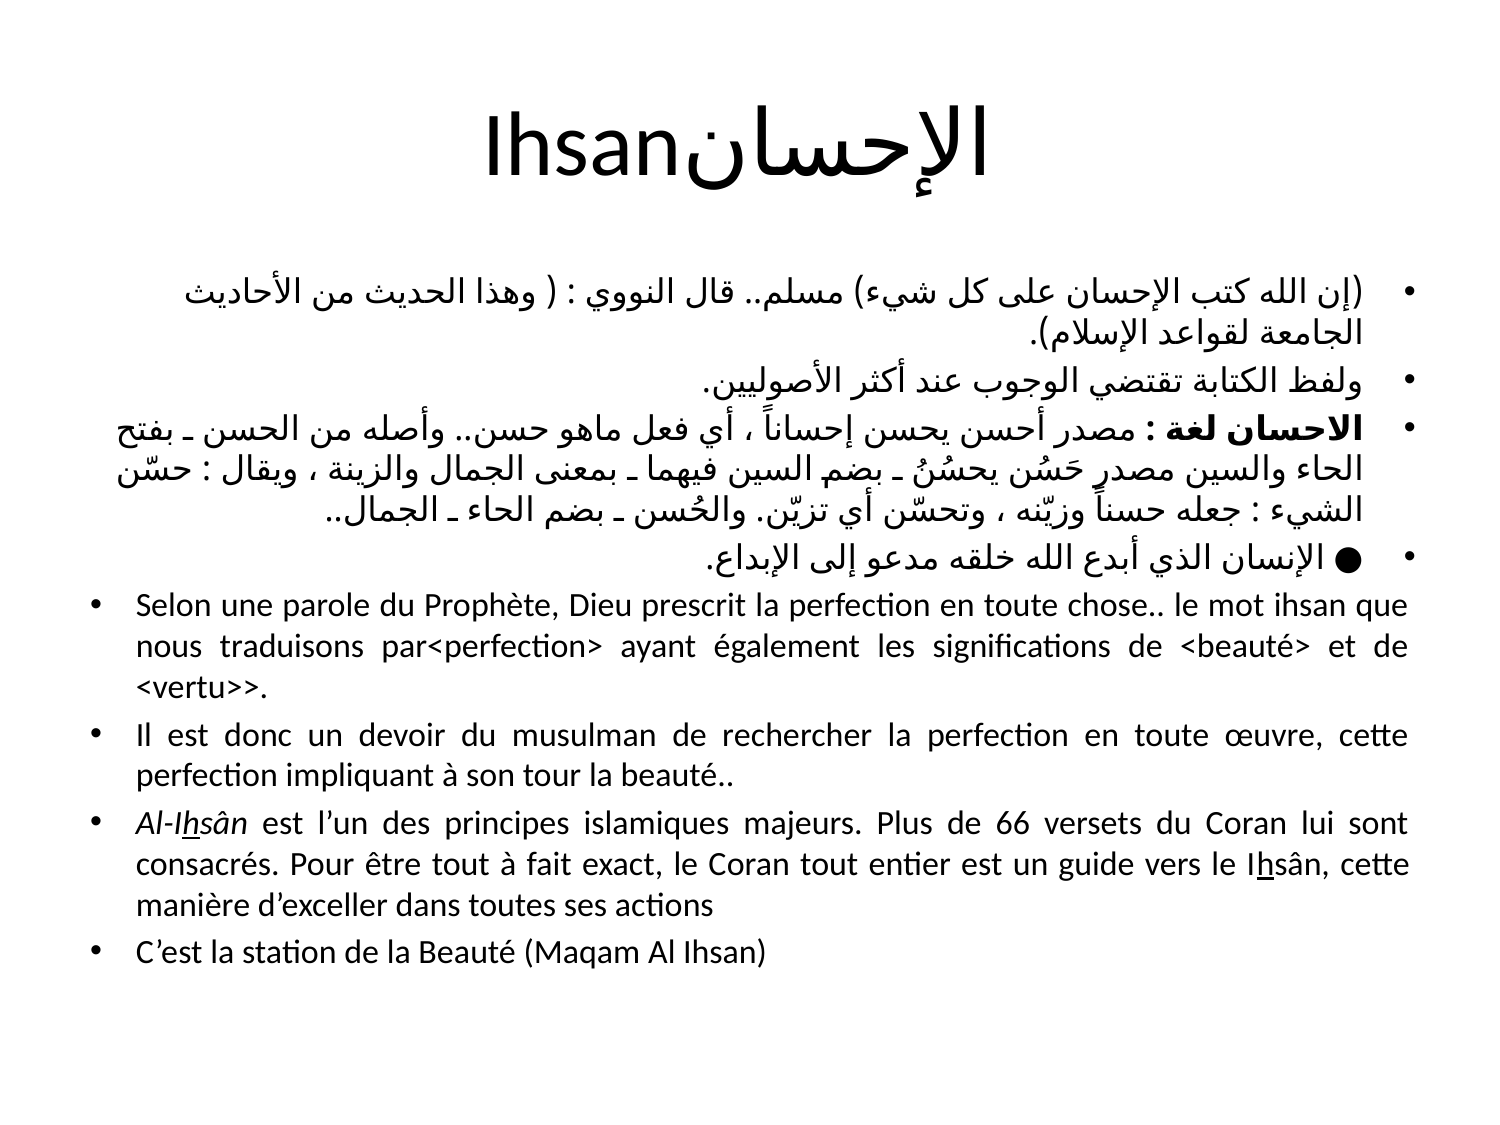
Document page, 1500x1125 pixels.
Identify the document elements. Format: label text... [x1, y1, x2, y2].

title Ihsanالإحسان [75, 45, 1425, 233]
list (إن الله كتب الإحسان على كل شيء) مسلم.. قال النووي : ( وهذا الحديث من الأحاديث الجامعة لقواعد الإسلام). ولفظ الكتابة تقتضي الوجوب عند أكثر الأصوليين. الاحسان لغة : مصدر أحسن يحسن إحساناً ، أي فعل ماهو حسن.. وأصله من الحسن ـ بفتح الحاء والسين مصدر حَسُن يحسُنُ ـ بضم السين فيهما ـ بمعنى الجمال والزينة ، ويقال : حسّن الشيء : جعله حسناً وزيّنه ، وتحسّن أي تزيّن. والحُسن ـ بضم الحاء ـ الجمال.. ● الإنسان الذي أبدع الله خلقه مدعو إلى الإبداع. Selon une parole du Prophète, Dieu prescrit la perfection en toute chose.. le mot ihsan que nous traduisons par<perfection> ayant également les significations de <beauté> et de <vertu>>. Il est donc un devoir du musulman de rechercher la perfection en toute œuvre, cette perfection impliquant à son tour la beauté.. Al-Ihsân est l’un des principes islamiques majeurs. Plus de 66 versets du Coran lui sont consacrés. Pour être tout à fait exact, le Coran tout entier est un guide vers le Ihsân, cette manière d’exceller dans toutes ses actions C’est la station de la Beauté (Maqam Al Ihsan) [75, 262, 1425, 1005]
